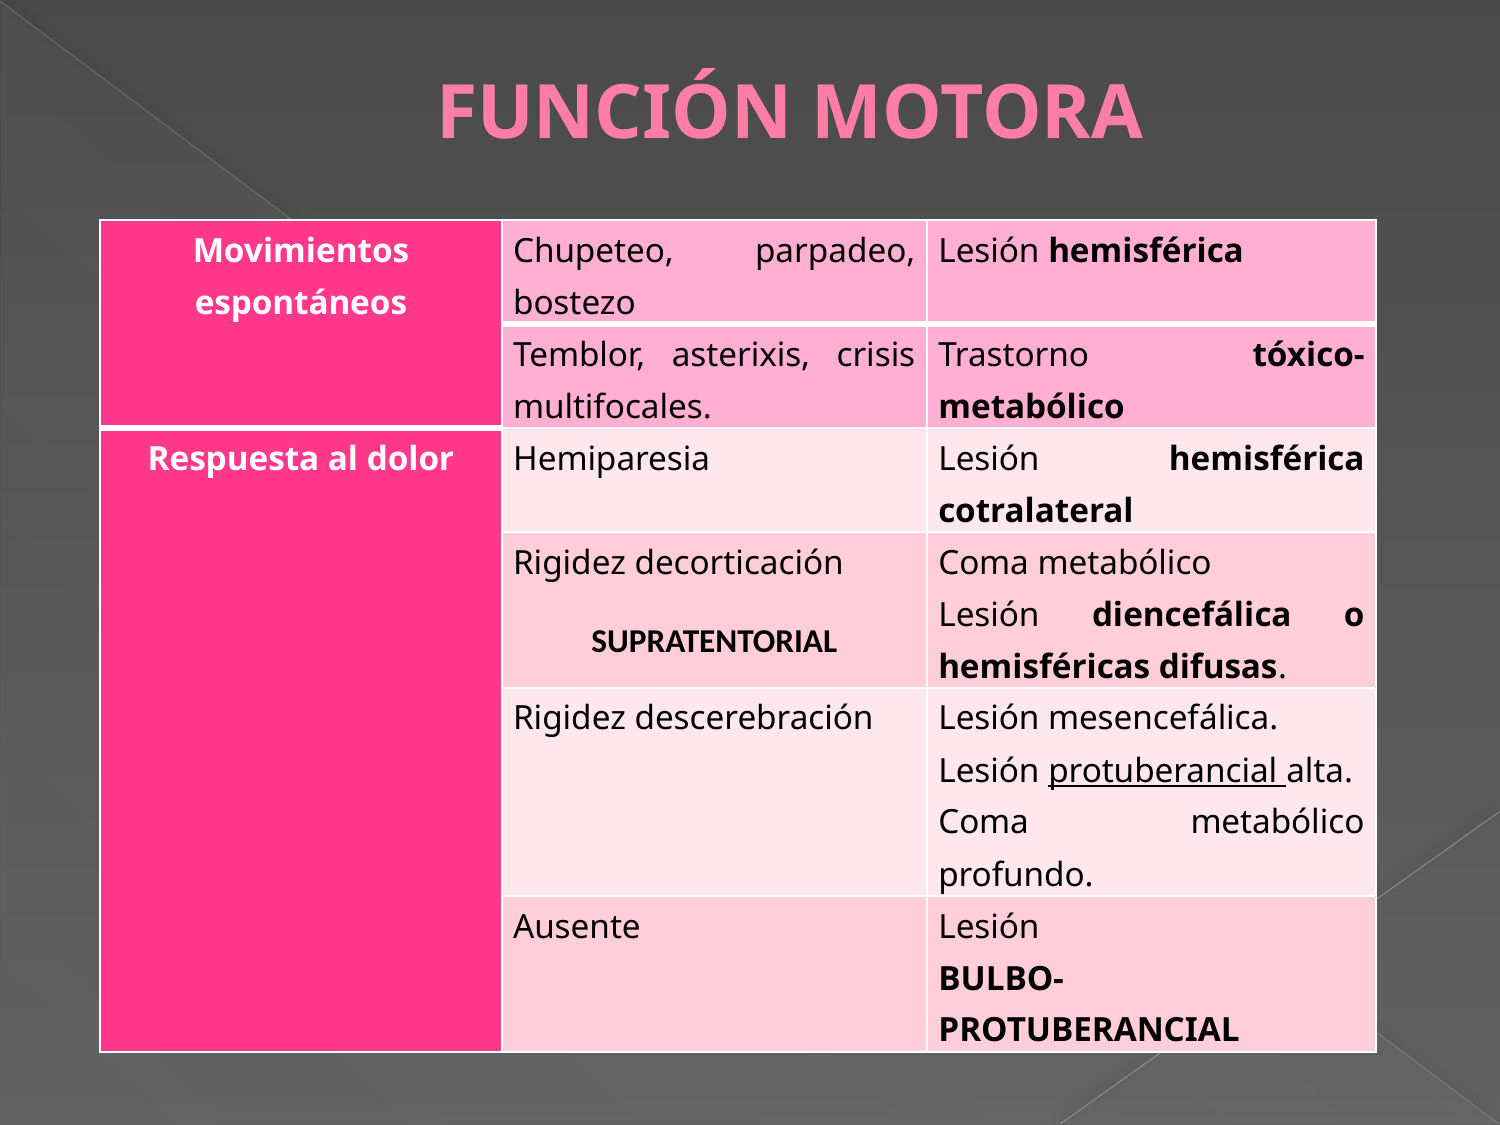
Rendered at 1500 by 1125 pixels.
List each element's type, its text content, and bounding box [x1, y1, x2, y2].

table_cell Trastorno tóxico-metabólico [928, 327, 1375, 427]
table_cell Lesión BULBO-PROTUBERANCIAL [928, 897, 1375, 1051]
table_cell Lesión mesencefálica. Lesión protuberancial alta. Coma metabólico profundo. [928, 689, 1375, 895]
table_cell Temblor, asterixis, crisis multifocales. [503, 327, 926, 427]
table_header Movimientos espontáneos [101, 221, 501, 425]
table_cell Respuesta al dolor [101, 431, 501, 1051]
title FUNCIÓN MOTORA [75, 43, 1425, 173]
table_cell Coma metabólico Lesión diencefálica o hemisféricas difusas. [928, 533, 1375, 687]
table_cell Rigidez descerebración [503, 689, 926, 895]
table_header Chupeteo, parpadeo, bostezo [503, 221, 926, 321]
table_cell Lesión hemisférica cotralateral [928, 429, 1375, 531]
table_cell Ausente [503, 897, 926, 1051]
table_cell Hemiparesia [503, 429, 926, 531]
table_cell Rigidez decorticación SUPRATENTORIAL [503, 533, 926, 687]
table_header Lesión hemisférica [928, 221, 1375, 321]
